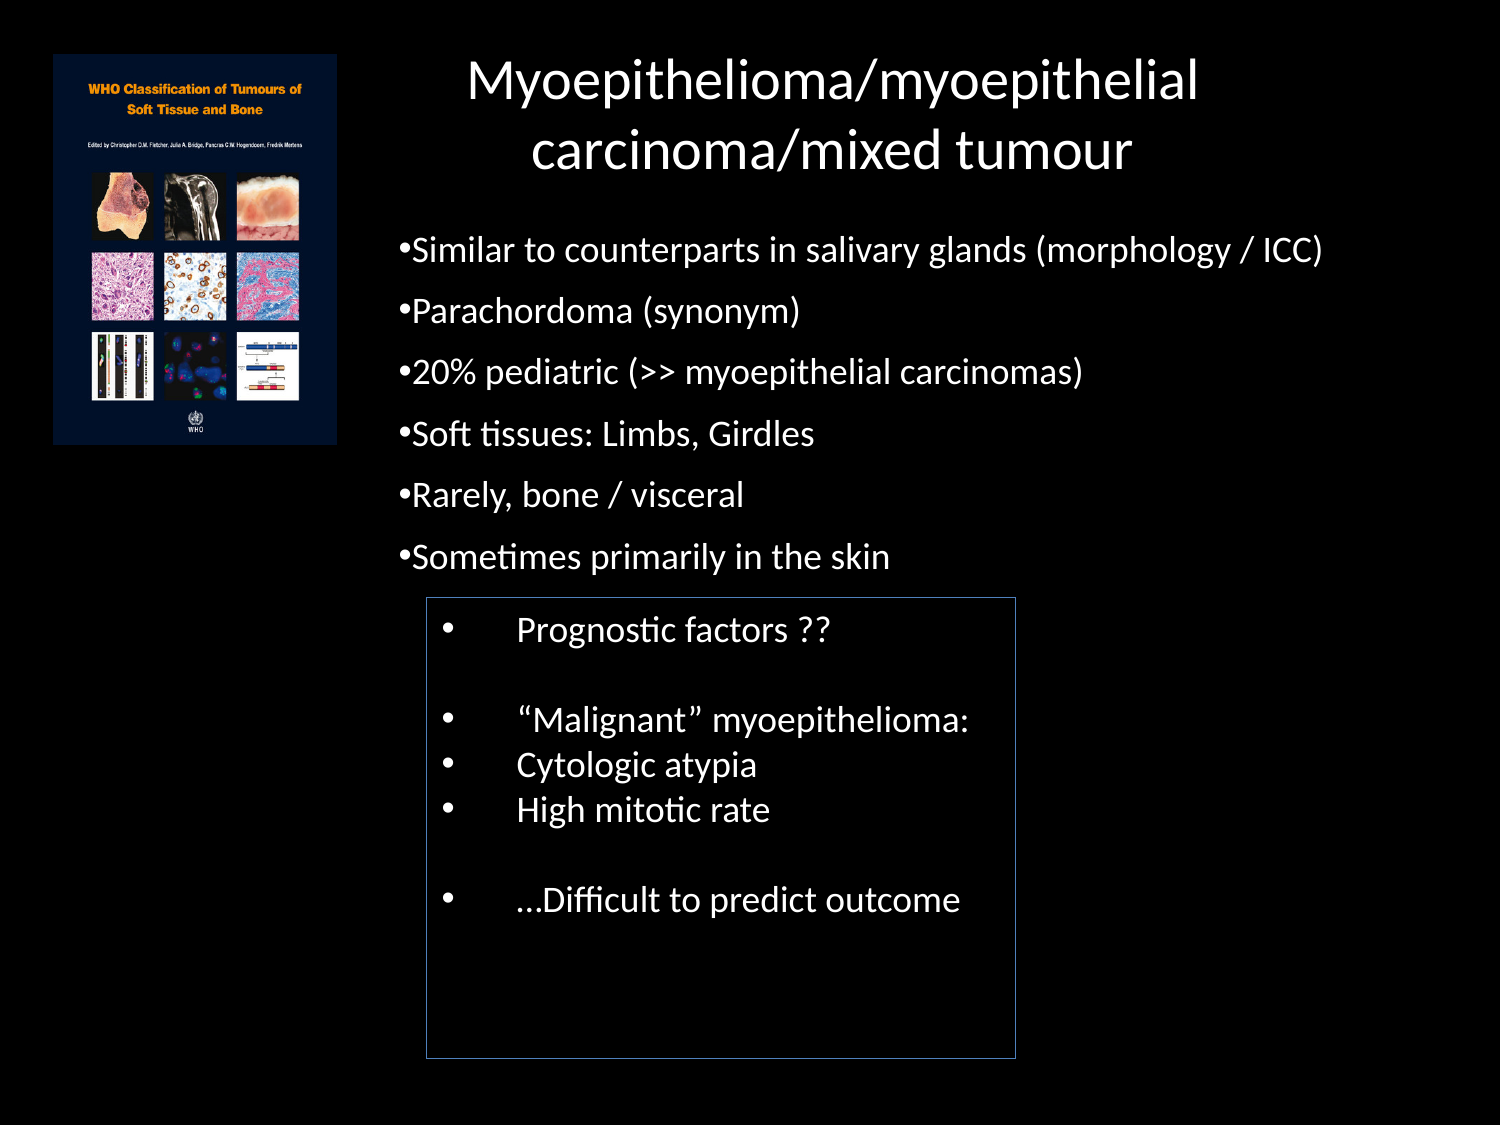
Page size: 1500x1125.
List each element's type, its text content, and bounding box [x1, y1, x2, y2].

title Myoepithelioma/myoepithelial carcinoma/mixed tumour [336, 0, 1329, 232]
picture [52, 54, 337, 445]
subtitle Similar to counterparts in salivary glands (morphology / ICC) Parachordoma (synonym) 20% pediatric (>> myoepithelial carcinomas) Soft tissues: Limbs, Girdles Rarely, bone / visceral Sometimes primarily in the skin [383, 208, 1388, 584]
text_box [17, 585, 1477, 1071]
